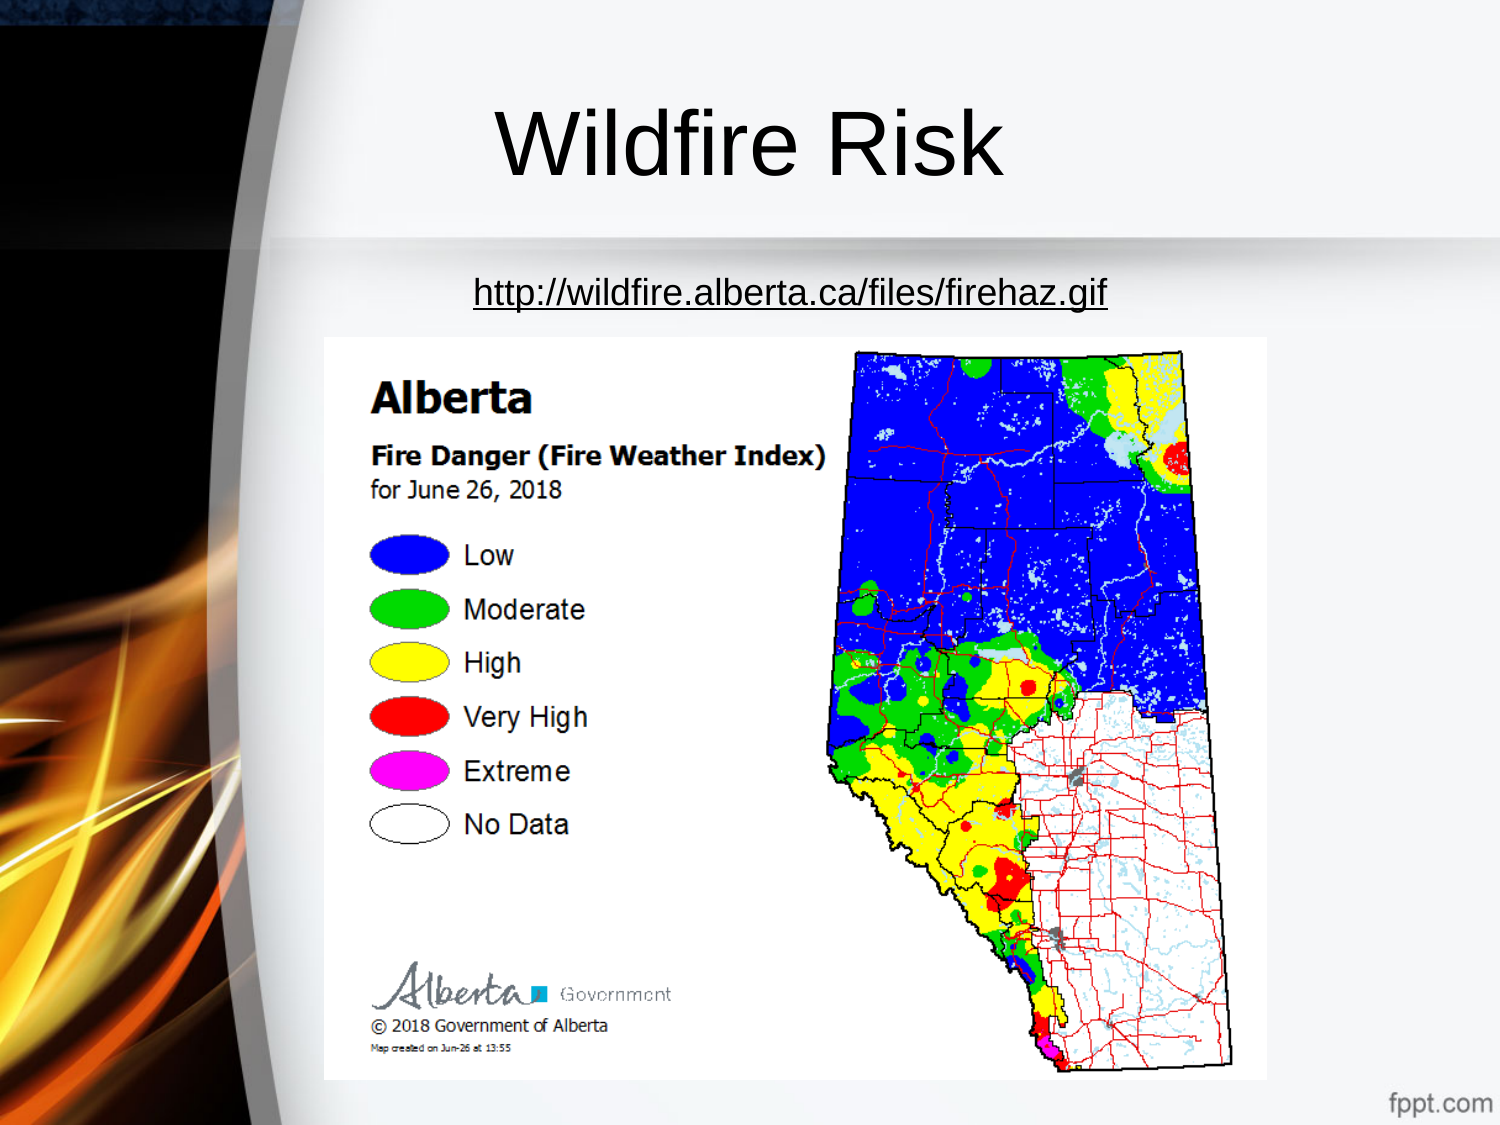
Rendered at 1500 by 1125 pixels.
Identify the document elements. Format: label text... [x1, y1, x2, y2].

picture [0, 0, 1500, 1125]
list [324, 337, 1267, 1080]
text_box http://wildfire.alberta.ca/files/firehaz.gif [458, 260, 1134, 321]
title Wildfire Risk [75, 45, 1425, 233]
